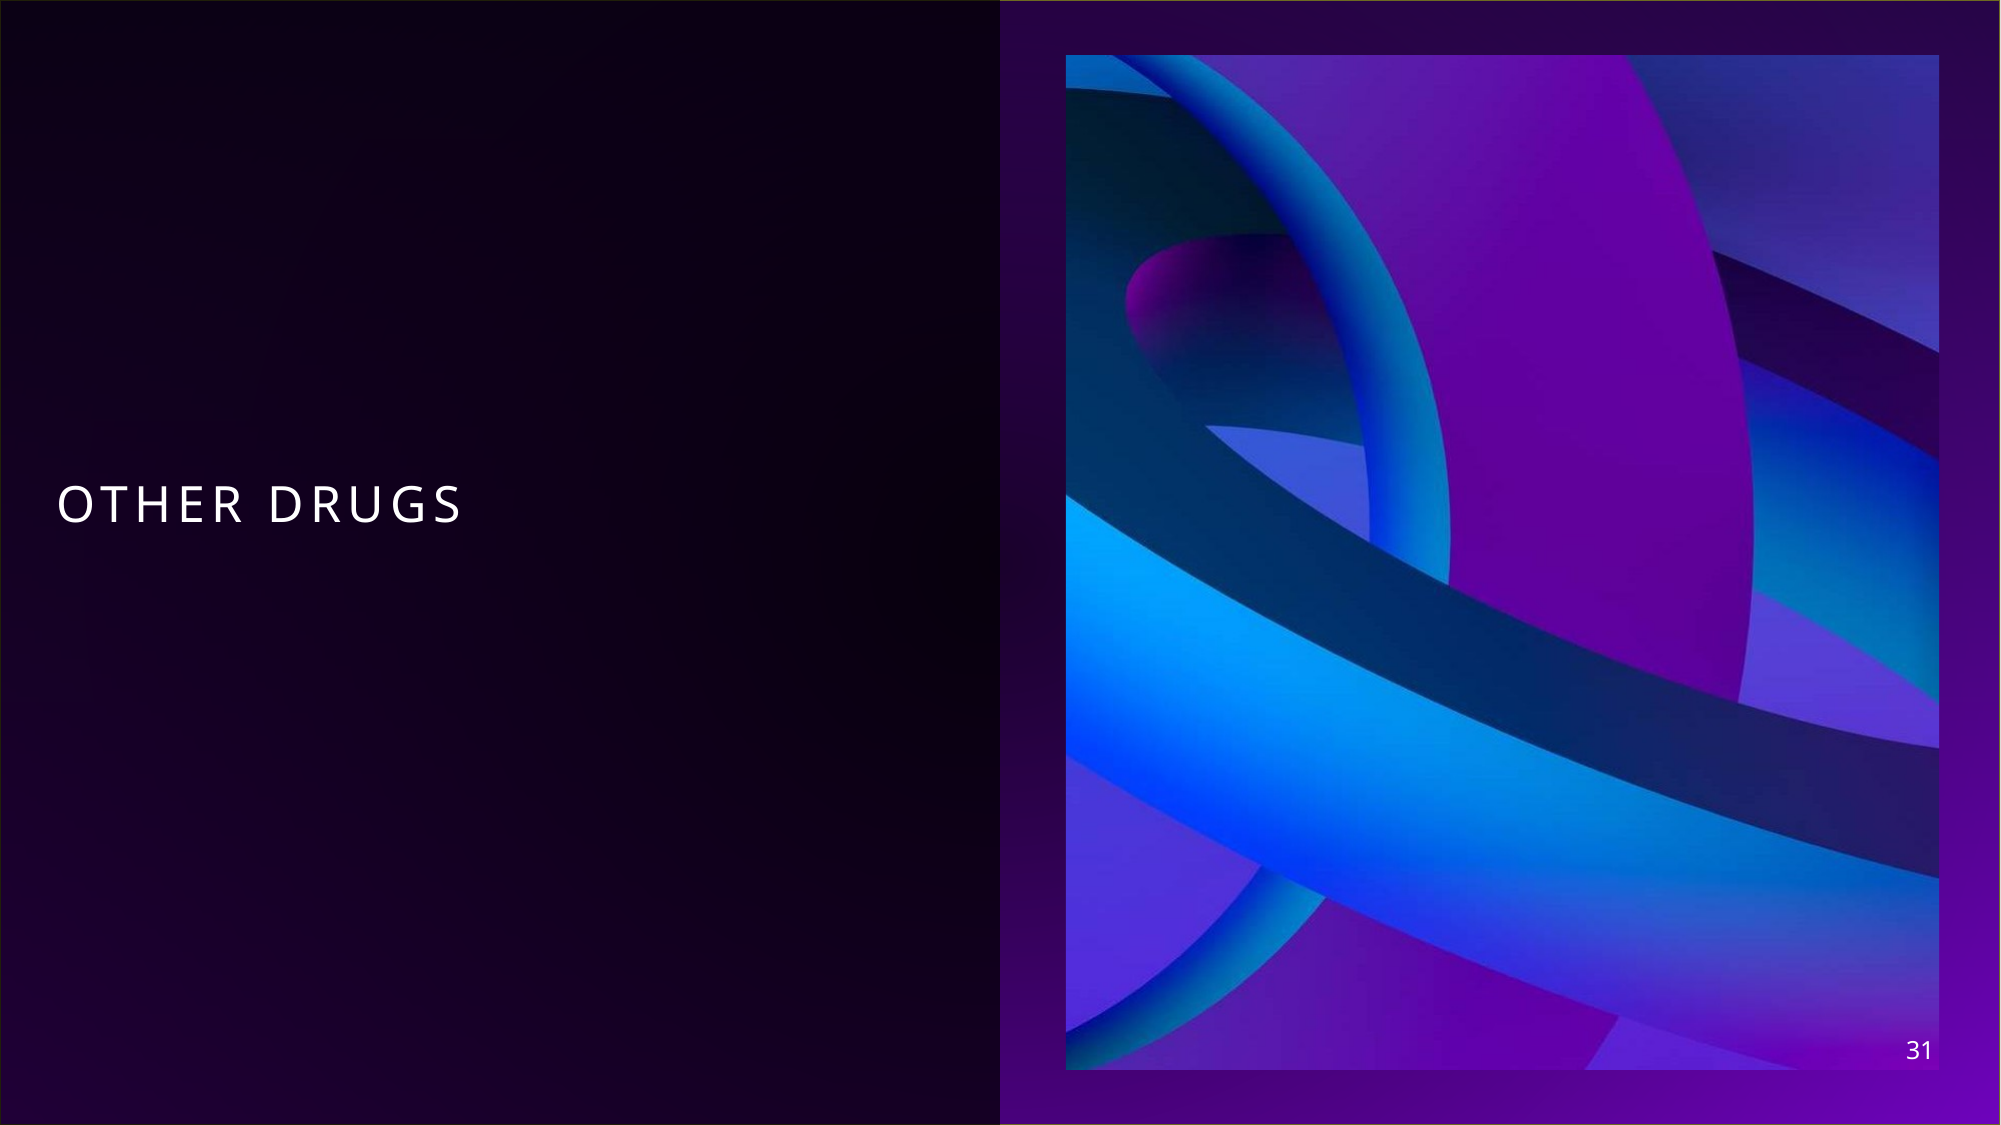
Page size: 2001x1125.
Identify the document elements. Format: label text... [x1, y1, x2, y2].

slide_number 31 [1499, 1021, 1950, 1082]
title Other drugs [41, 83, 856, 541]
picture [1065, 55, 1940, 1070]
